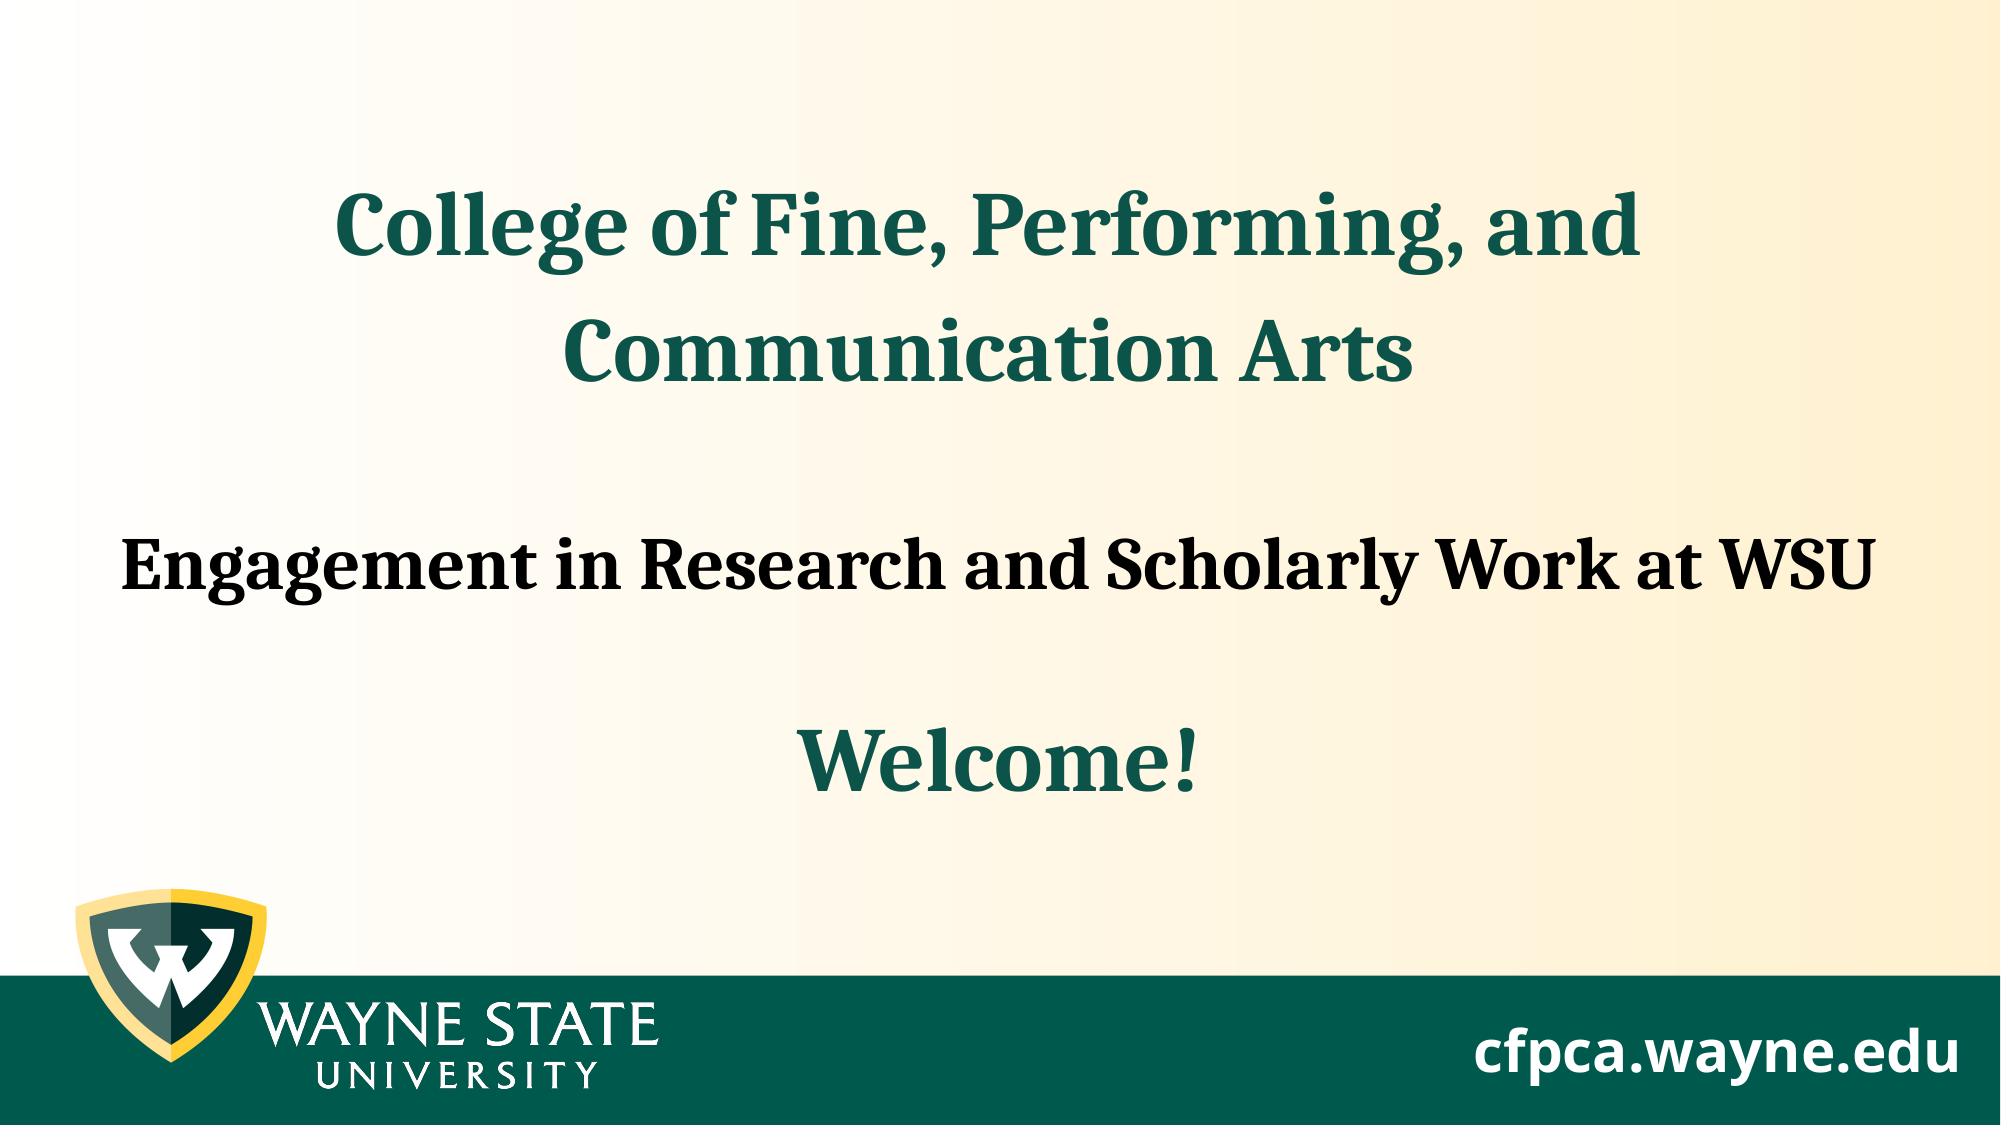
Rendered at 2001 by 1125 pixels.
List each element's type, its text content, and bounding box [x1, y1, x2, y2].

title College of Fine, Performing, and Communication Arts Engagement in Research and Scholarly Work at WSU Welcome! [0, 83, 2000, 875]
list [253, 971, 659, 1106]
text_box cfpca.wayne.edu [1215, 1006, 1977, 1091]
picture [0, 0, 2001, 1125]
